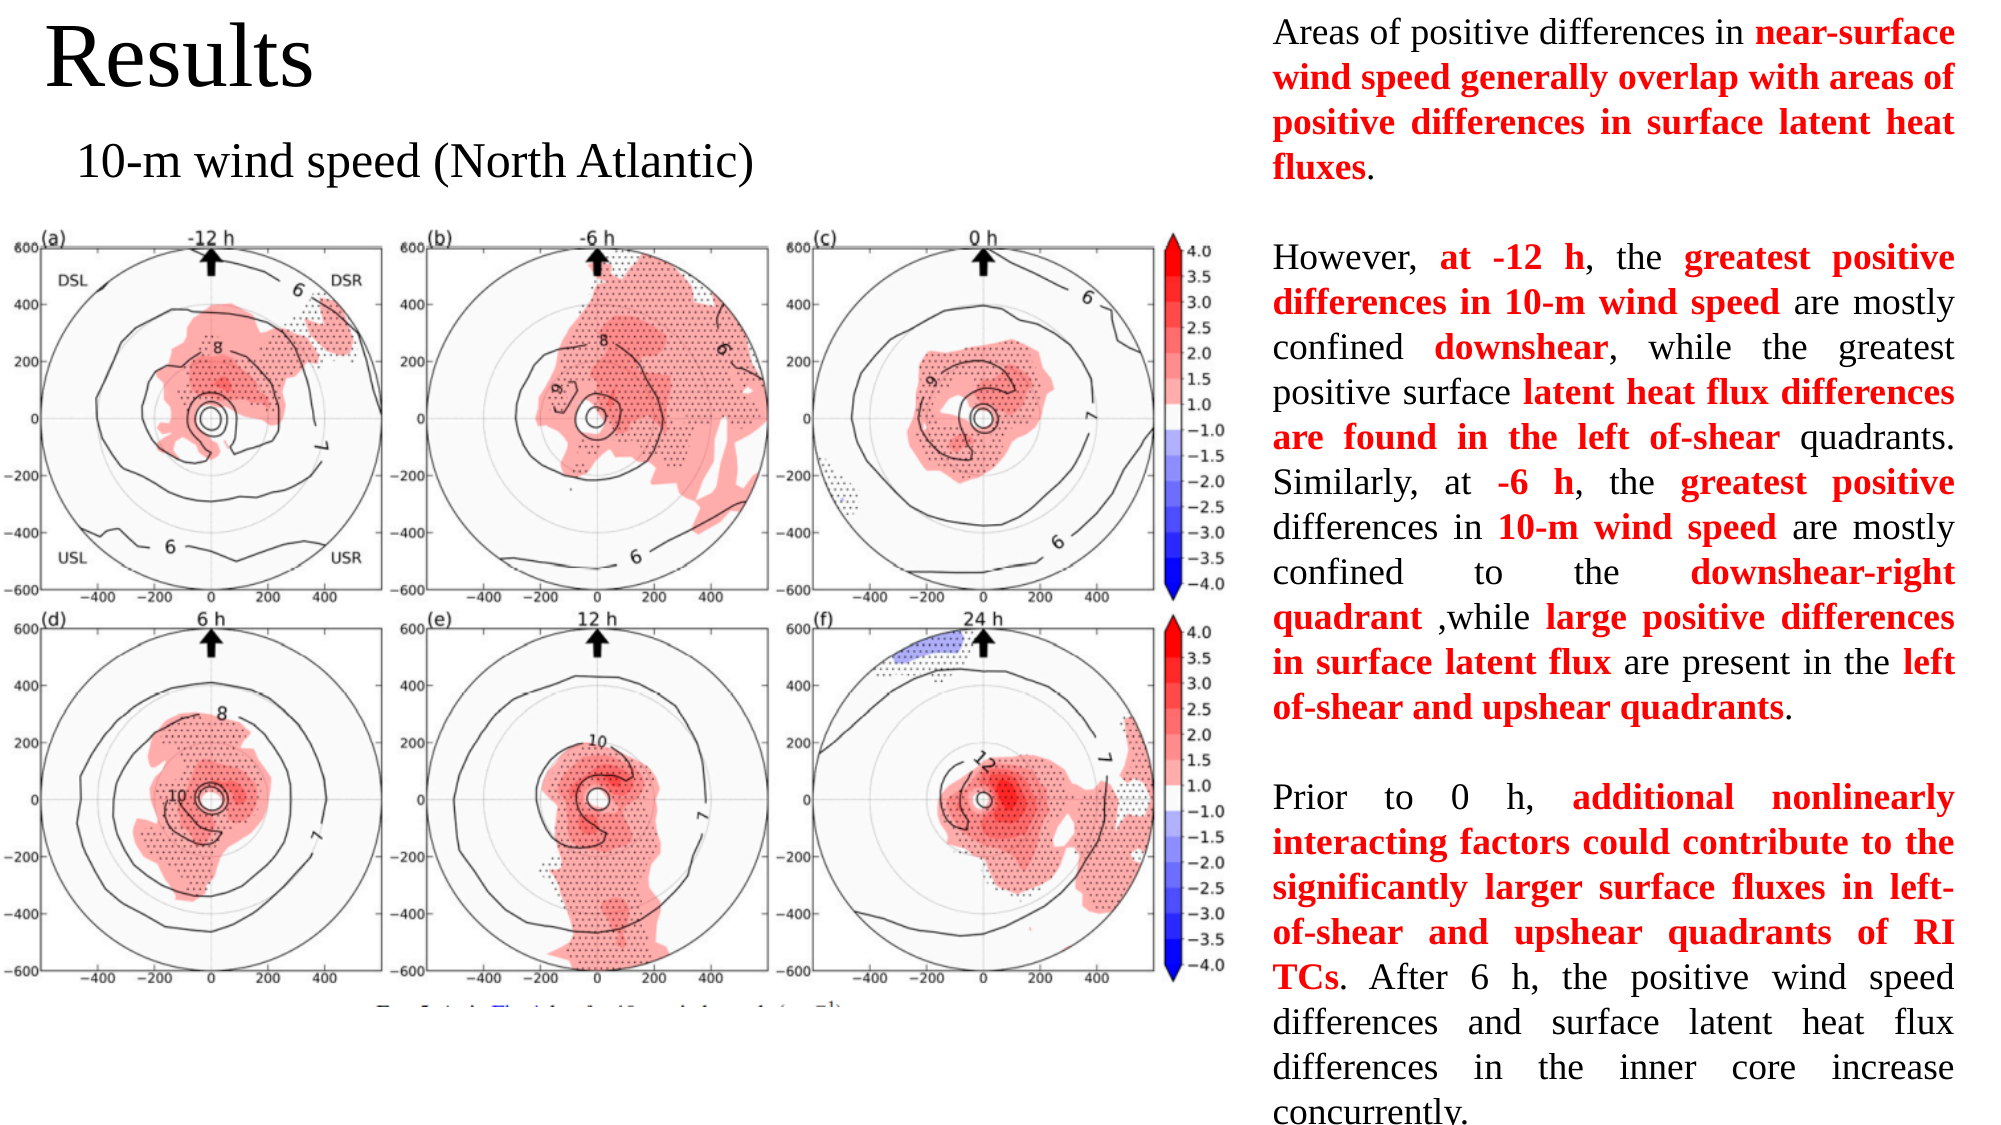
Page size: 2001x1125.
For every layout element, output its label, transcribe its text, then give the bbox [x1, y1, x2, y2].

list 10-m wind speed (North Atlantic) [61, 108, 1257, 1060]
picture [0, 218, 1235, 1007]
text_box Areas of positive differences in near-surface wind speed generally overlap with areas of positive differences in surface latent heat fluxes. However, at -12 h, the greatest positive differences in 10-m wind speed are mostly confined downshear, while the greatest positive surface latent heat flux differences are found in the left of-shear quadrants. Similarly, at -6 h, the greatest positive differences in 10-m wind speed are mostly confined to the downshear-right quadrant ,while large positive differences in surface latent flux are present in the left of-shear and upshear quadrants. Prior to 0 h, additional nonlinearly interacting factors could contribute to the significantly larger surface fluxes in left-of-shear and upshear quadrants of RI TCs. After 6 h, the positive wind speed differences and surface latent heat flux differences in the inner core increase concurrently. [1257, 0, 1971, 1125]
title Results [29, 0, 1257, 166]
